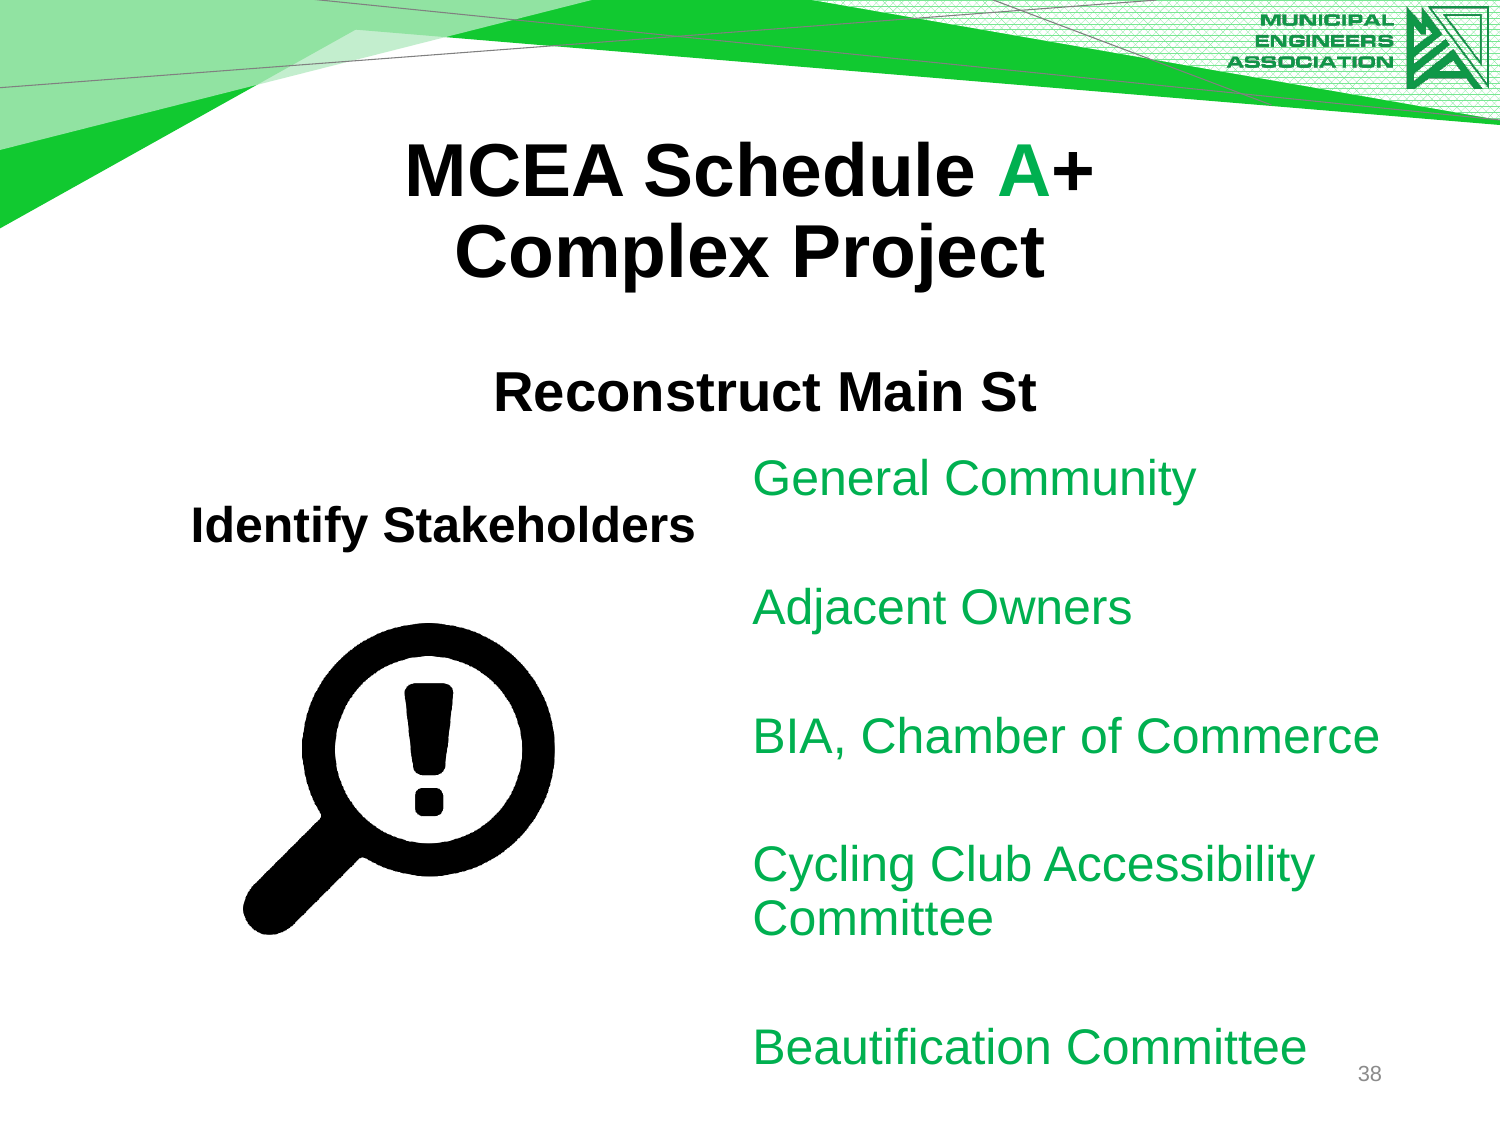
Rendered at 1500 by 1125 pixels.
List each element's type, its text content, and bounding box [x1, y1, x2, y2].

list Reconstruct Main St Identify Stakeholders [119, 355, 1356, 923]
text_box MCEA Schedule A+ Complex Project [243, 229, 1257, 260]
text_box General Community Adjacent Owners BIA, Chamber of Commerce Cycling Club Accessibility Committee Beautification Committee [681, 445, 1438, 1107]
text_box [0, 0, 1500, 229]
picture [243, 623, 555, 935]
